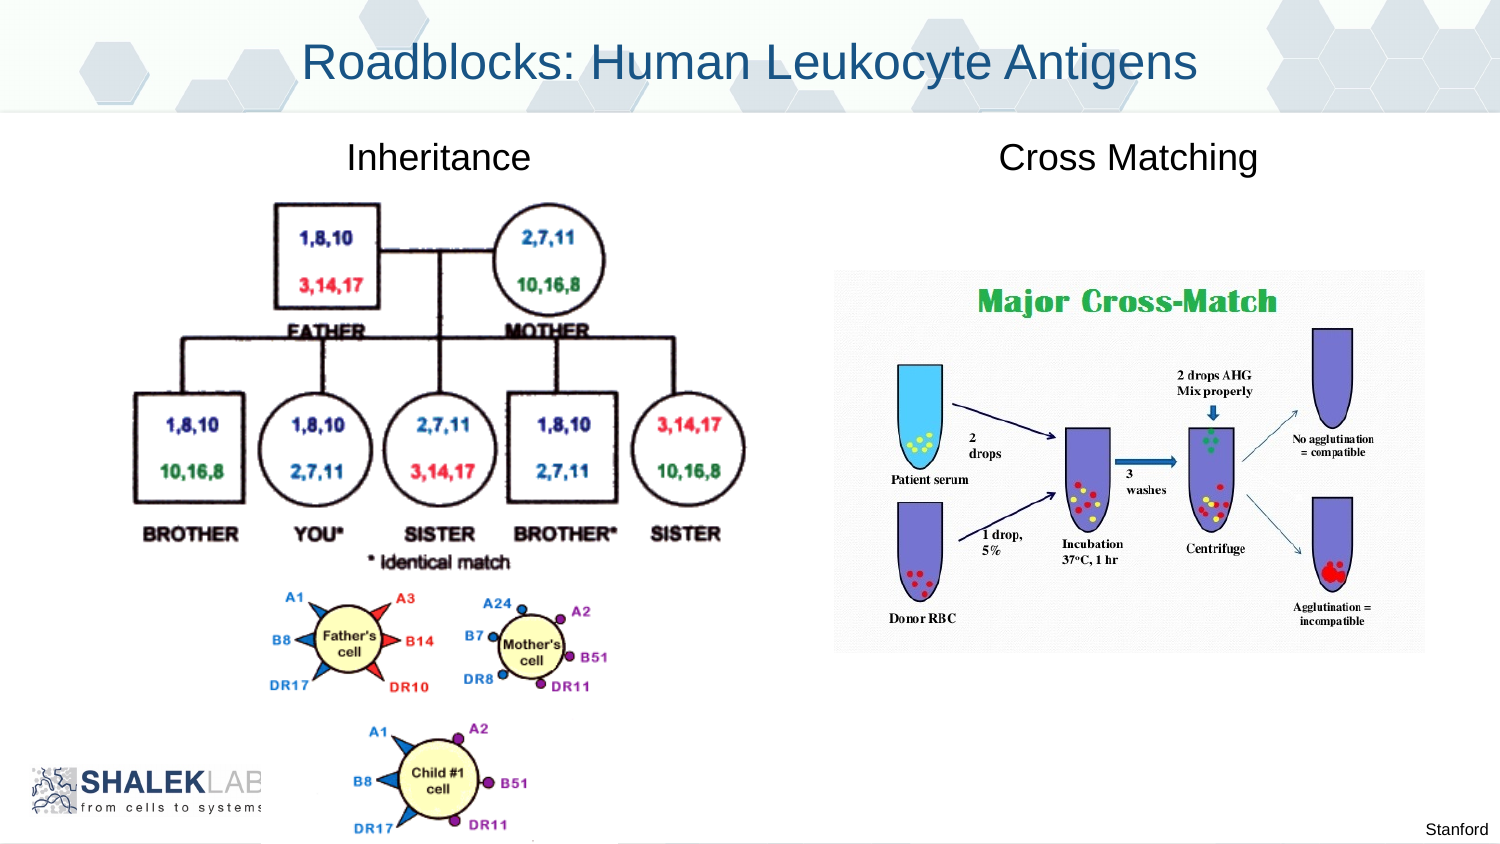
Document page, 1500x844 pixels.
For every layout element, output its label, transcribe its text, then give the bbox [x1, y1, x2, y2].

text_box Stanford [1410, 811, 1500, 844]
text_box Roadblocks: Human Leukocyte Antigens [74, 22, 1425, 113]
picture [29, 581, 619, 844]
text_box Cross Matching [983, 125, 1276, 269]
picture [0, 0, 1500, 112]
picture [833, 270, 1426, 654]
text_box Inheritance [331, 125, 548, 199]
picture [130, 200, 749, 572]
